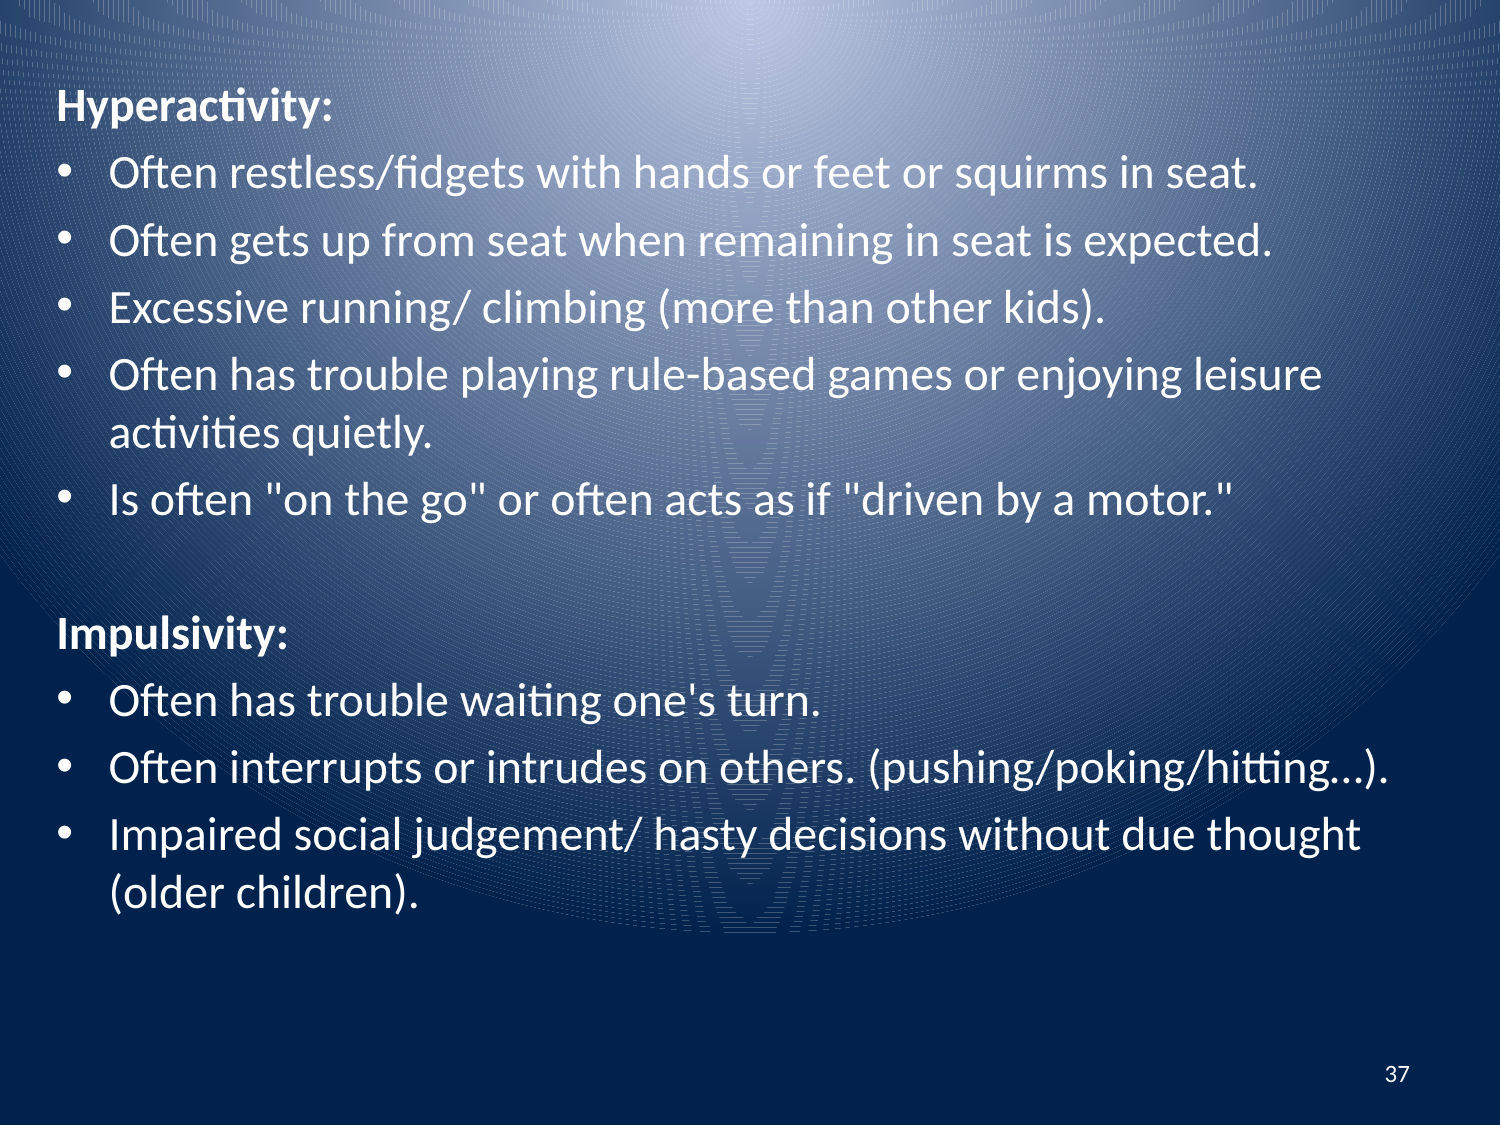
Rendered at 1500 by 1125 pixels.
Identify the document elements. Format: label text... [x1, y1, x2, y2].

list Hyperactivity: Often restless/fidgets with hands or feet or squirms in seat. Often gets up from seat when remaining in seat is expected. Excessive running/ climbing (more than other kids). Often has trouble playing rule-based games or enjoying leisure activities quietly. Is often "on the go" or often acts as if "driven by a motor." Impulsivity: Often has trouble waiting one's turn. Often interrupts or intrudes on others. (pushing/poking/hitting…). Impaired social judgement/ hasty decisions without due thought (older children). [41, 66, 1425, 988]
slide_number 37 [1074, 1042, 1425, 1103]
